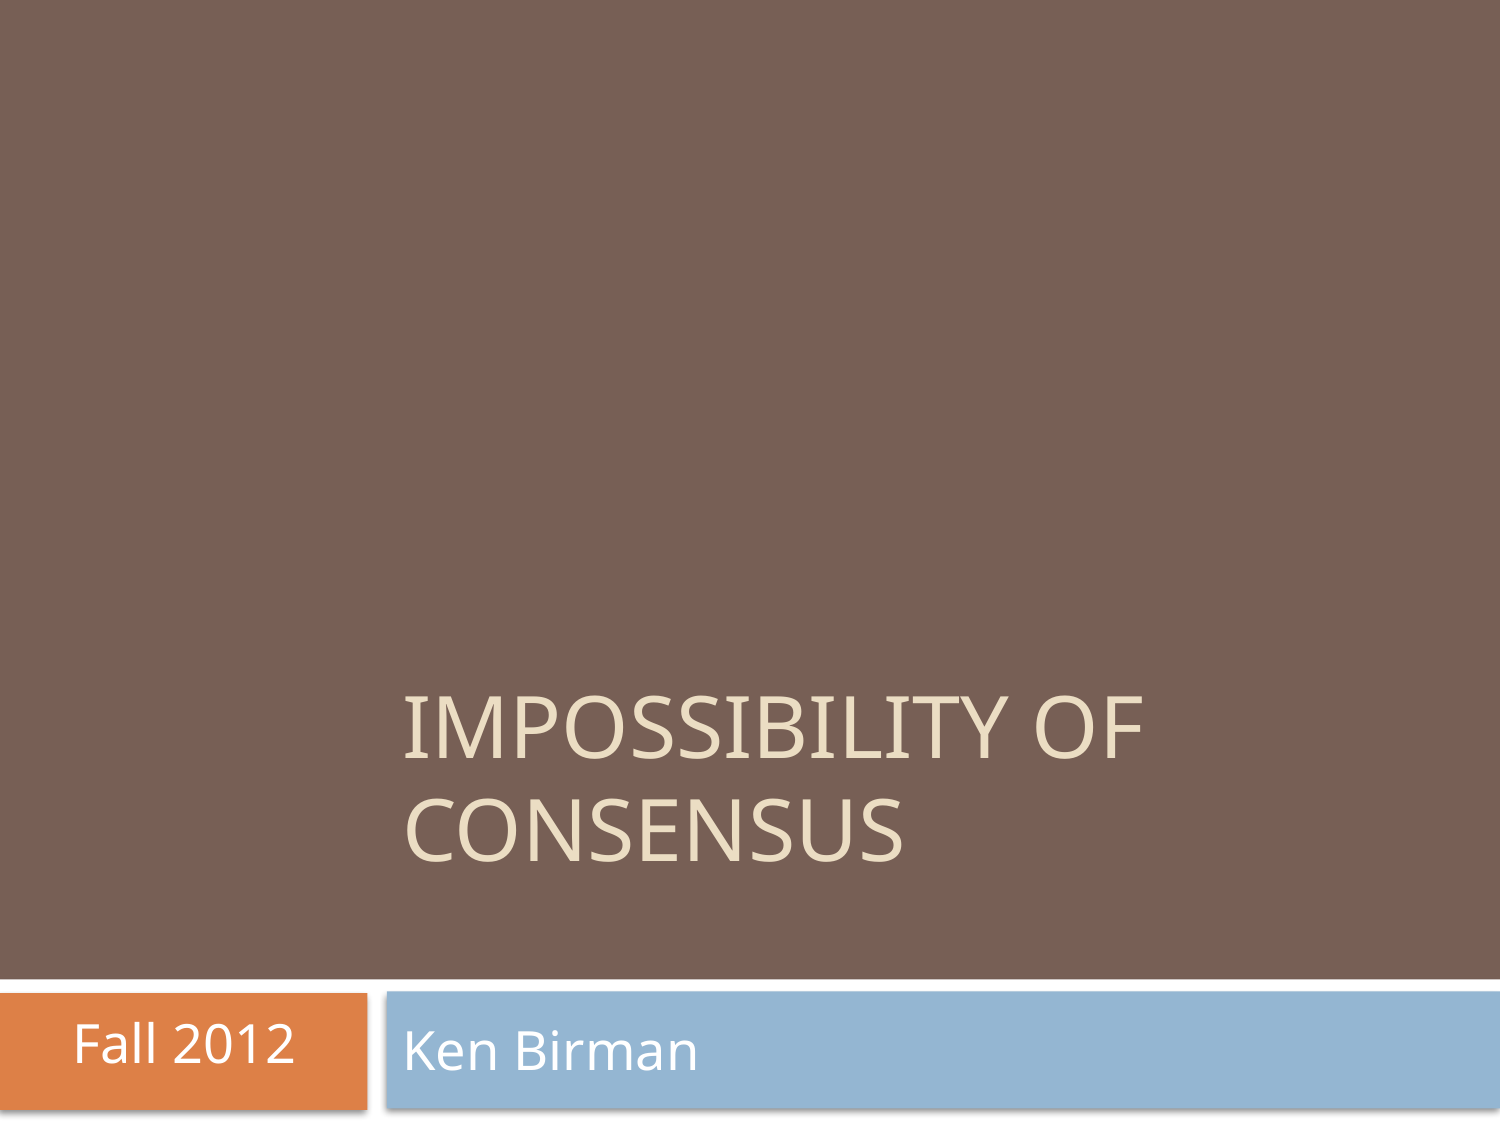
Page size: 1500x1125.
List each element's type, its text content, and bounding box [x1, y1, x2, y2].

title Impossibility of Consensus [387, 662, 1450, 963]
text_box Fall 2012 [57, 1001, 312, 1082]
subtitle Ken Birman [387, 992, 1488, 1105]
